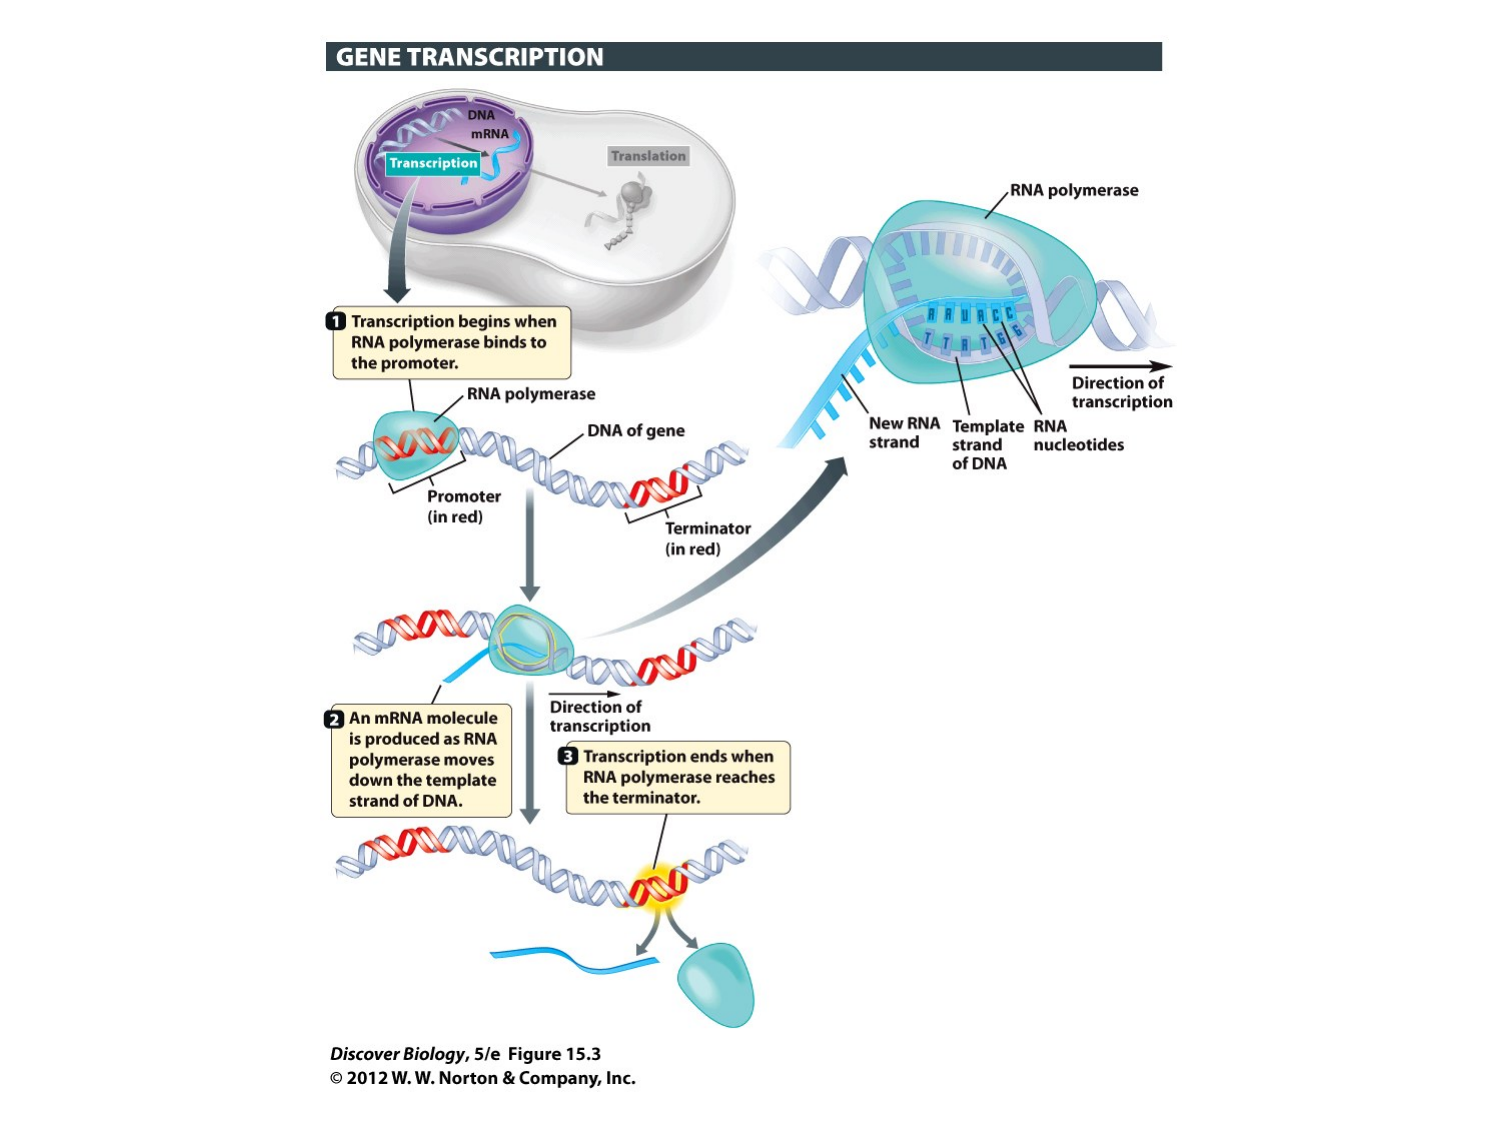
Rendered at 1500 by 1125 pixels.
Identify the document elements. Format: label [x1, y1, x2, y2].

picture [320, 35, 1182, 1092]
